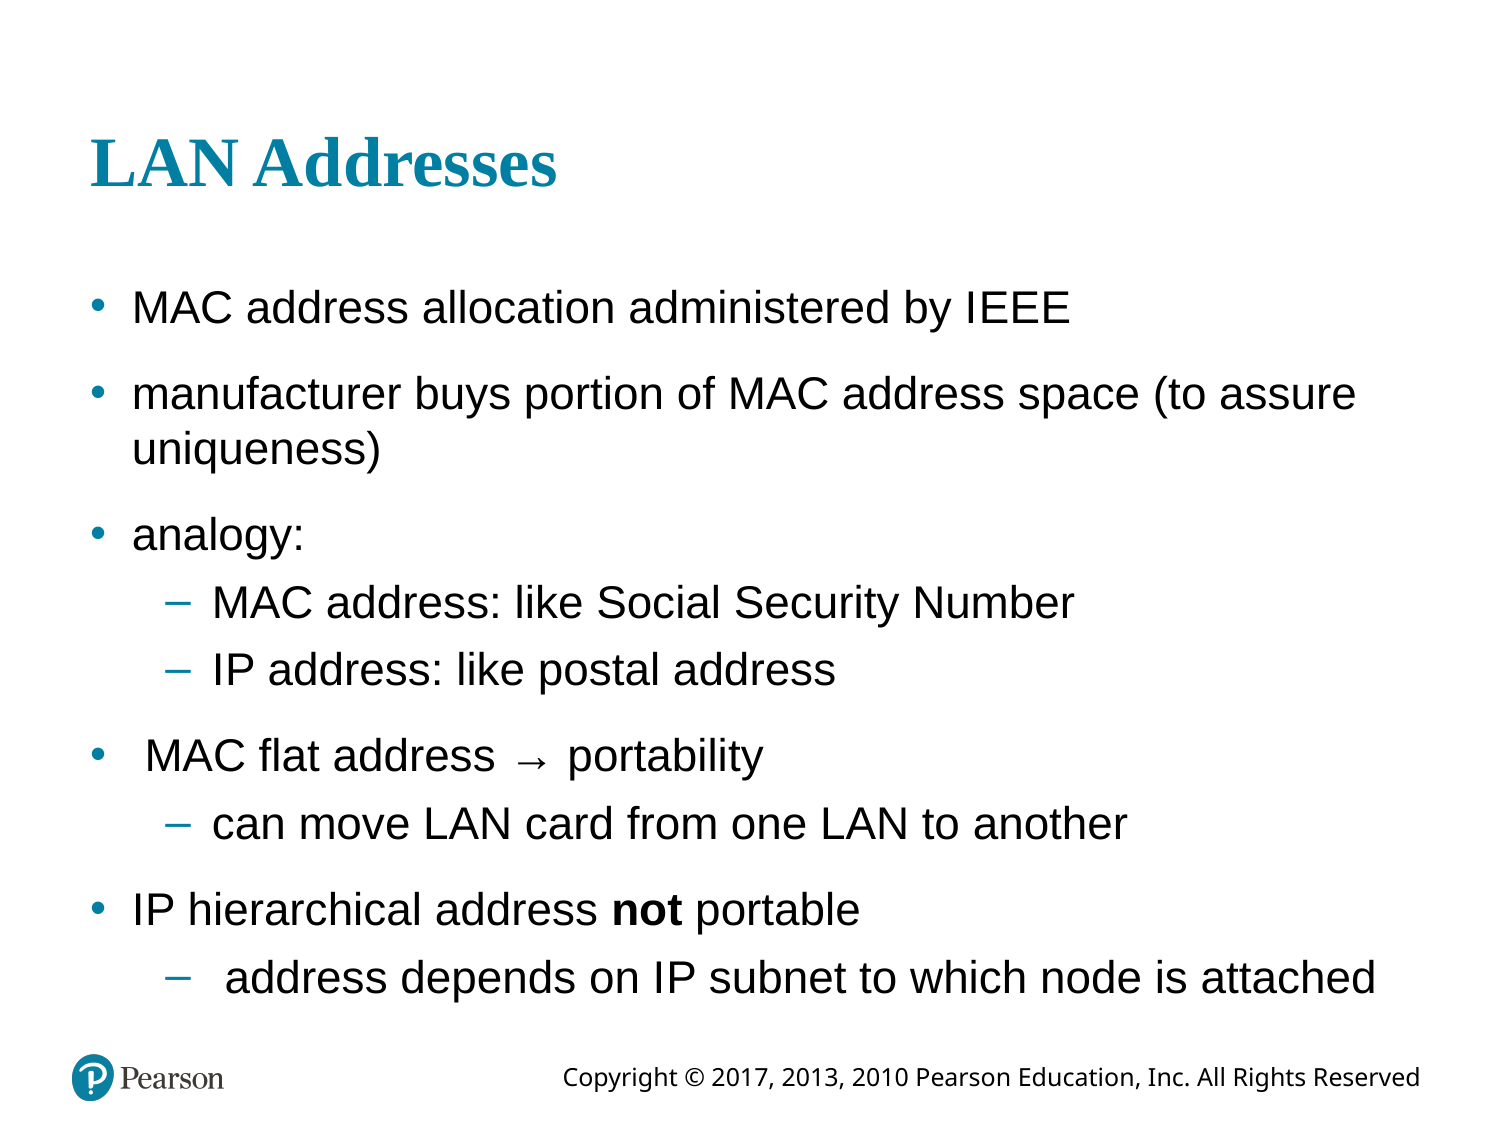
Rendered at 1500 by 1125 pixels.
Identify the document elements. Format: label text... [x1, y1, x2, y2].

picture [72, 1054, 88, 1070]
title LAN Addresses [75, 35, 1425, 216]
picture [80, 1063, 106, 1088]
list MAC address allocation administered by I E E E manufacturer buys portion of MAC address space (to assure uniqueness) analogy: MAC address: like Social Security Number I P address: like postal address MAC flat address → portability can move LAN card from one LAN to another I P hierarchical address not portable address depends on I P subnet to which node is attached [75, 262, 1425, 1005]
picture [72, 1087, 83, 1101]
picture [98, 1054, 224, 1101]
